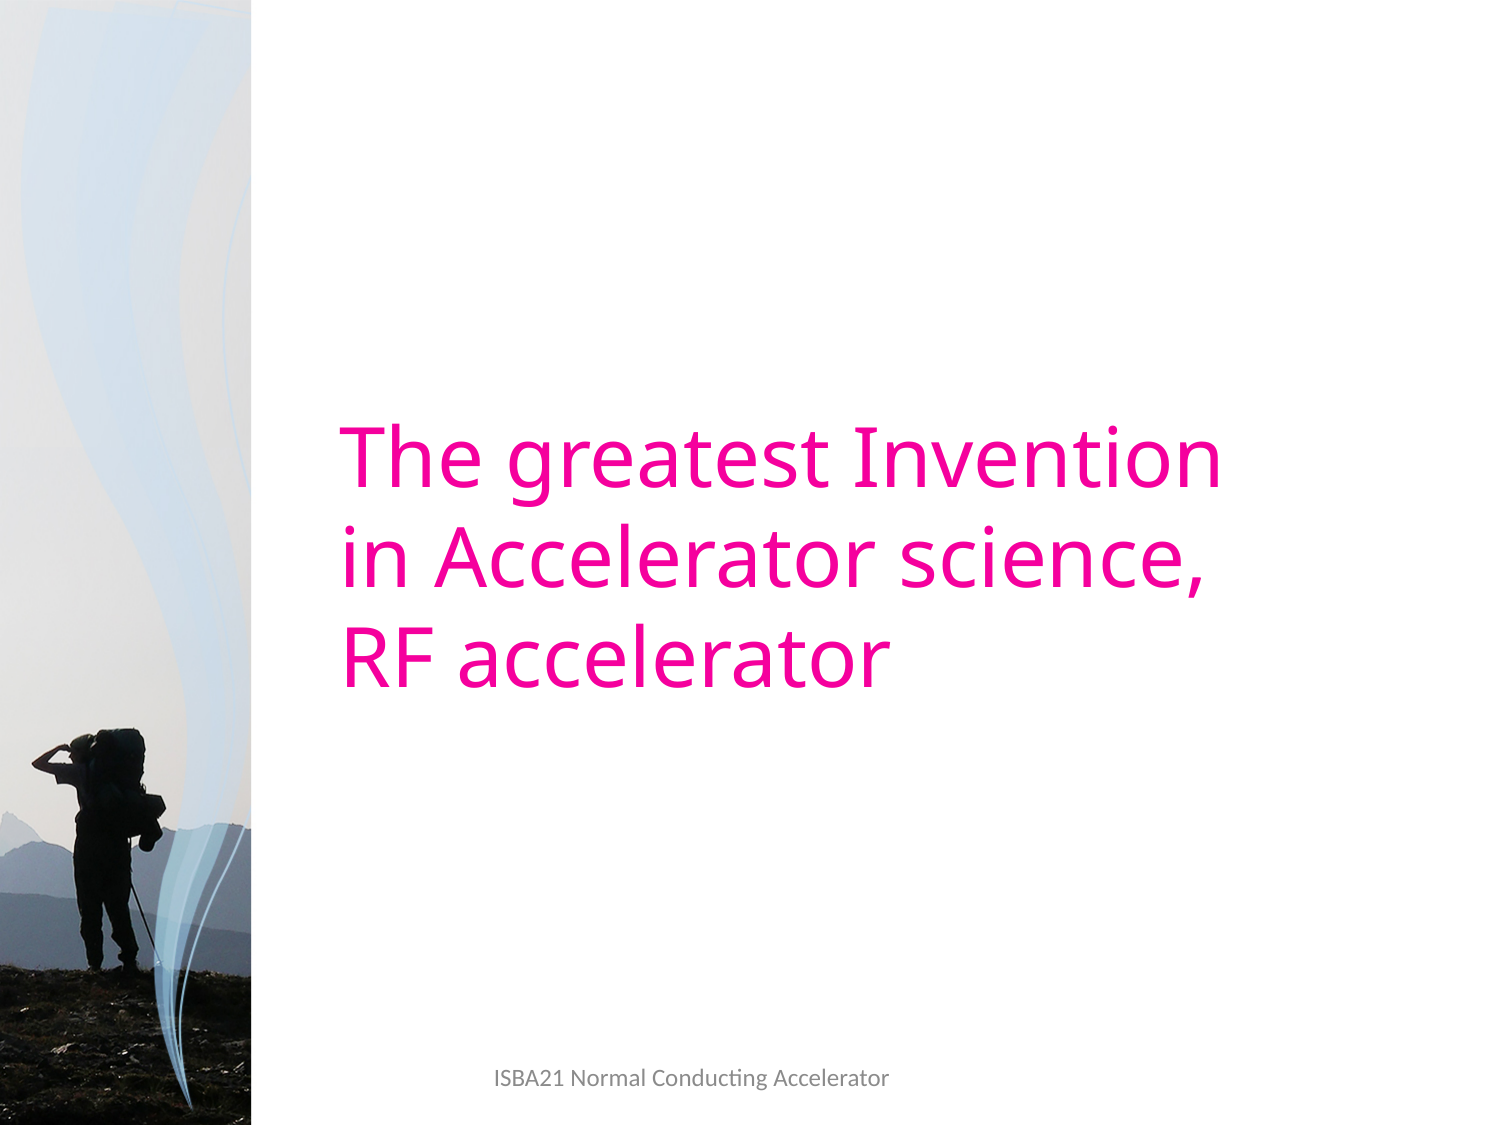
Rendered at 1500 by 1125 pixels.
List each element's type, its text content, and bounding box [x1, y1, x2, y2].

text_box The greatest Invention in Accelerator science, RF accelerator [324, 397, 1500, 712]
picture [0, 0, 1500, 1125]
footer ISBA21 Normal Conducting Accelerator [454, 1046, 930, 1107]
